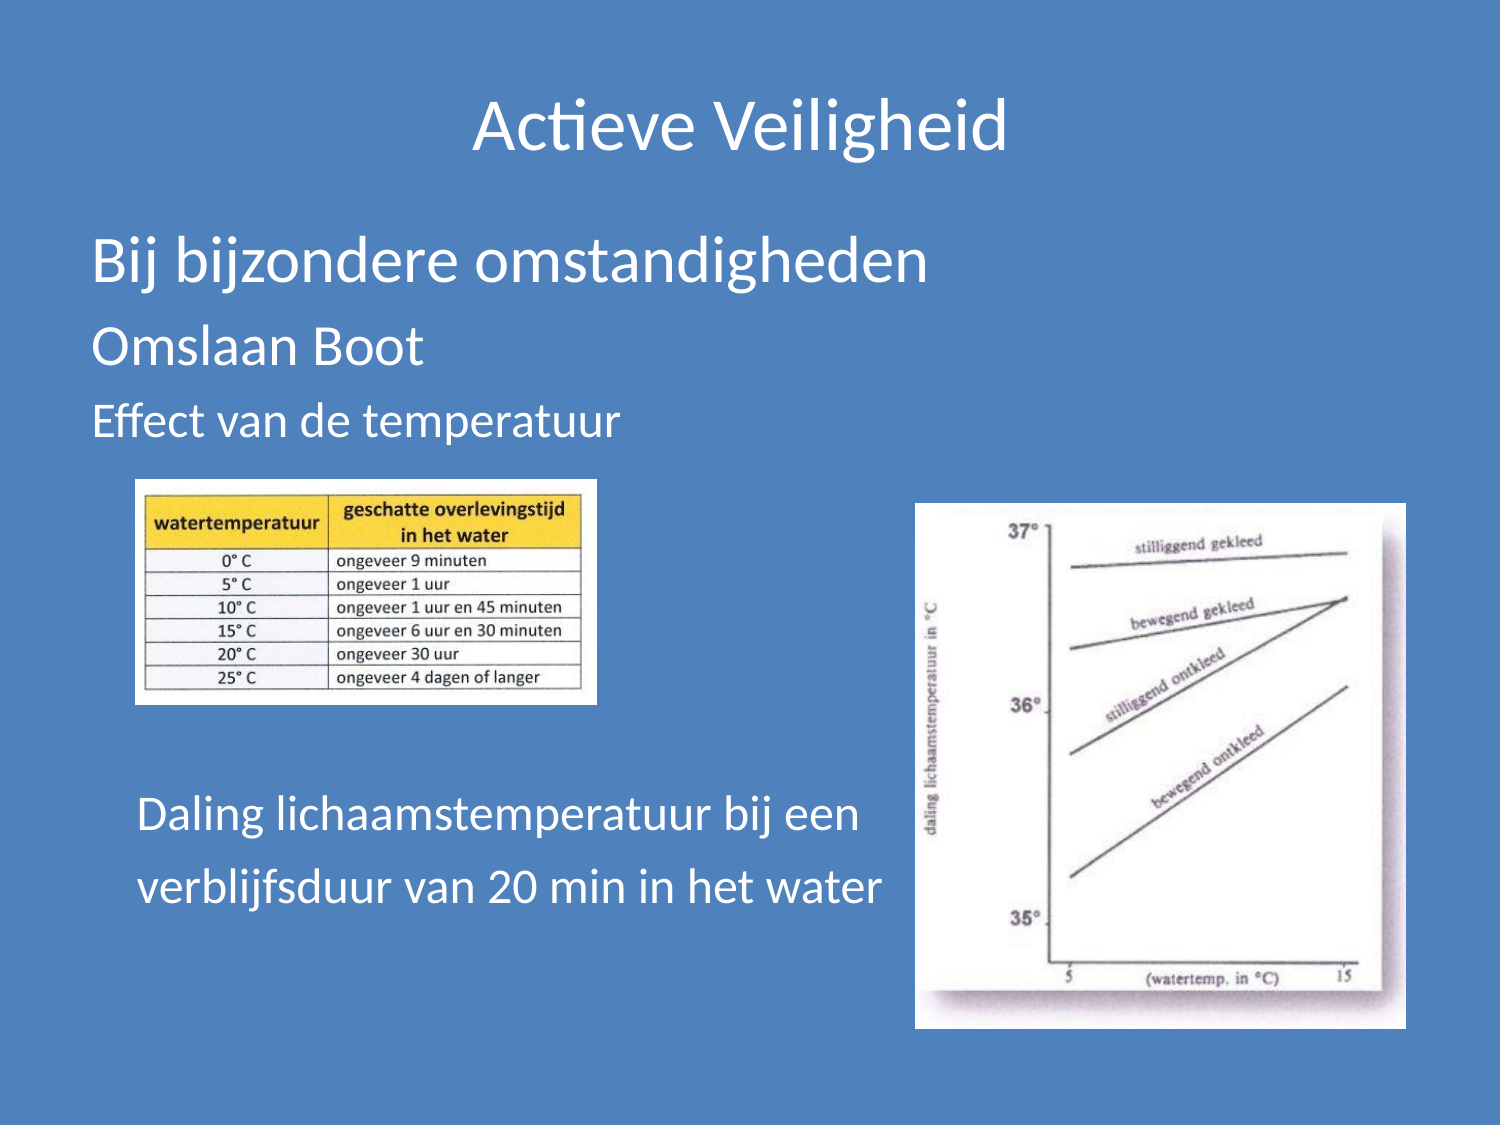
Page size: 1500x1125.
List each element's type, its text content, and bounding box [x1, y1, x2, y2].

list Bij bijzondere omstandigheden Omslaan Boot Effect van de temperatuur Daling lichaamstemperatuur bij een verblijfsduur van 20 min in het water [76, 208, 1427, 1083]
picture [135, 479, 597, 705]
picture [915, 503, 1406, 1029]
title Actieve Veiligheid [75, 45, 1425, 197]
